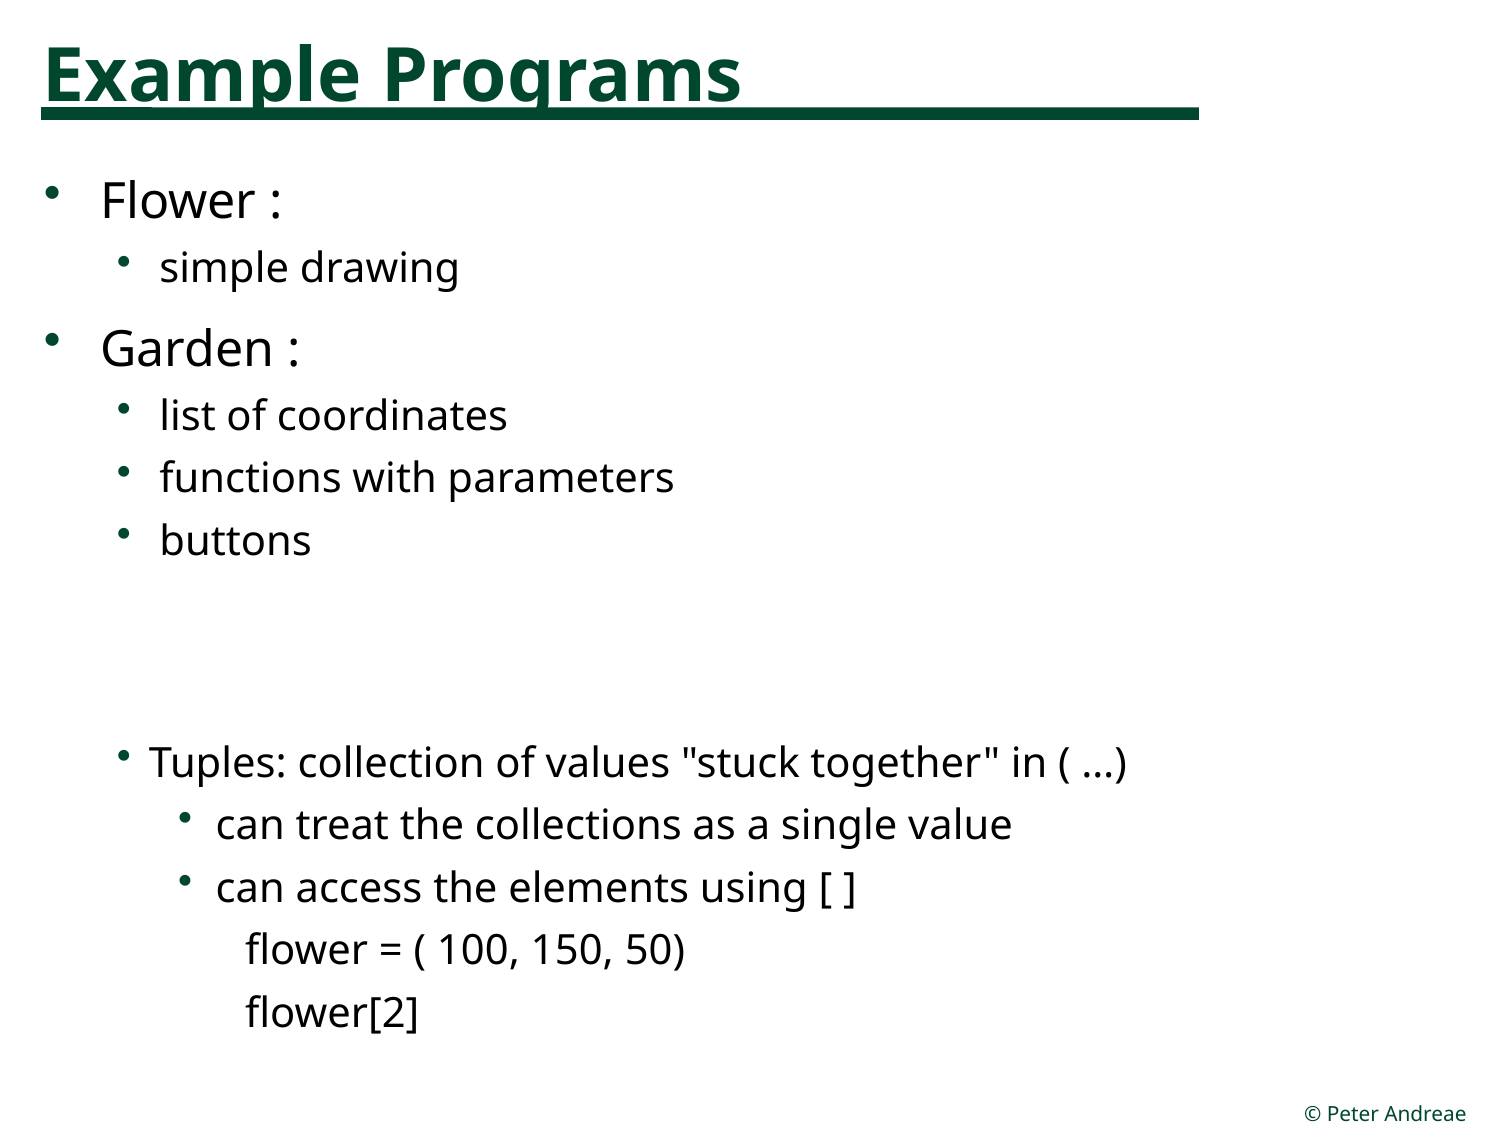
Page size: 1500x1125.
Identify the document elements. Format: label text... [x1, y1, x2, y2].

title Example Programs [27, 3, 1353, 141]
list Flower : simple drawing Garden : list of coordinates functions with parameters buttons Tuples: collection of values "stuck together" in ( …) can treat the collections as a single value can access the elements using [ ] flower = ( 100, 150, 50) flower[2] [28, 160, 1469, 1122]
